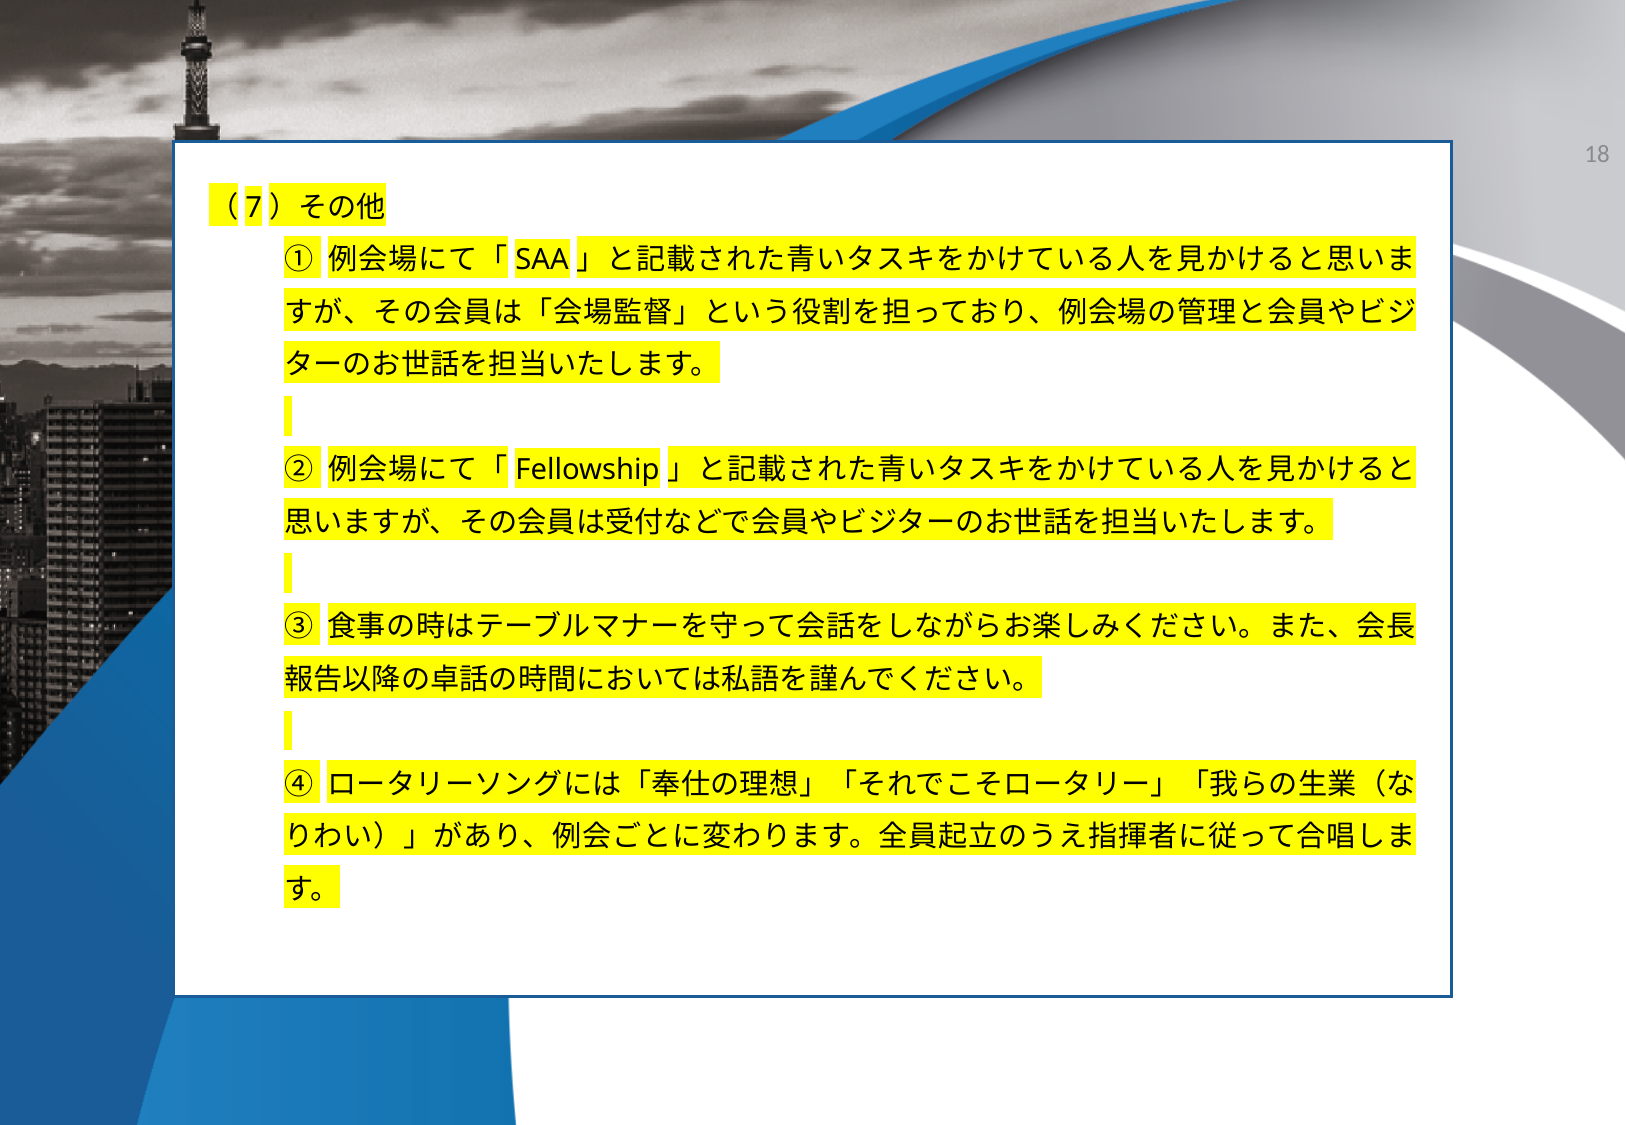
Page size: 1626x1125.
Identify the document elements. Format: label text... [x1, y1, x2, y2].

text_box （7）その他 ① 例会場にて「SAA」と記載された青いタスキをかけている人を見かけると思いますが、その会員は「会場監督」という役割を担っており、例会場の管理と会員やビジターのお世話を担当いたします。 ② 例会場にて「Fellowship」と記載された青いタスキをかけている人を見かけると思いますが、その会員は受付などで会員やビジターのお世話を担当いたします。 ③ 食事の時はテーブルマナーを守って会話をしながらお楽しみください。また、会長報告以降の卓話の時間においては私語を謹んでください。 ④ ロータリーソングには「奉仕の理想」「それでこそロータリー」「我らの生業（なりわい）」があり、例会ごとに変わります。全員起立のうえ指揮者に従って合唱します。 [173, 140, 1452, 997]
picture [0, 0, 1625, 1125]
slide_number 18 [1259, 128, 1625, 178]
